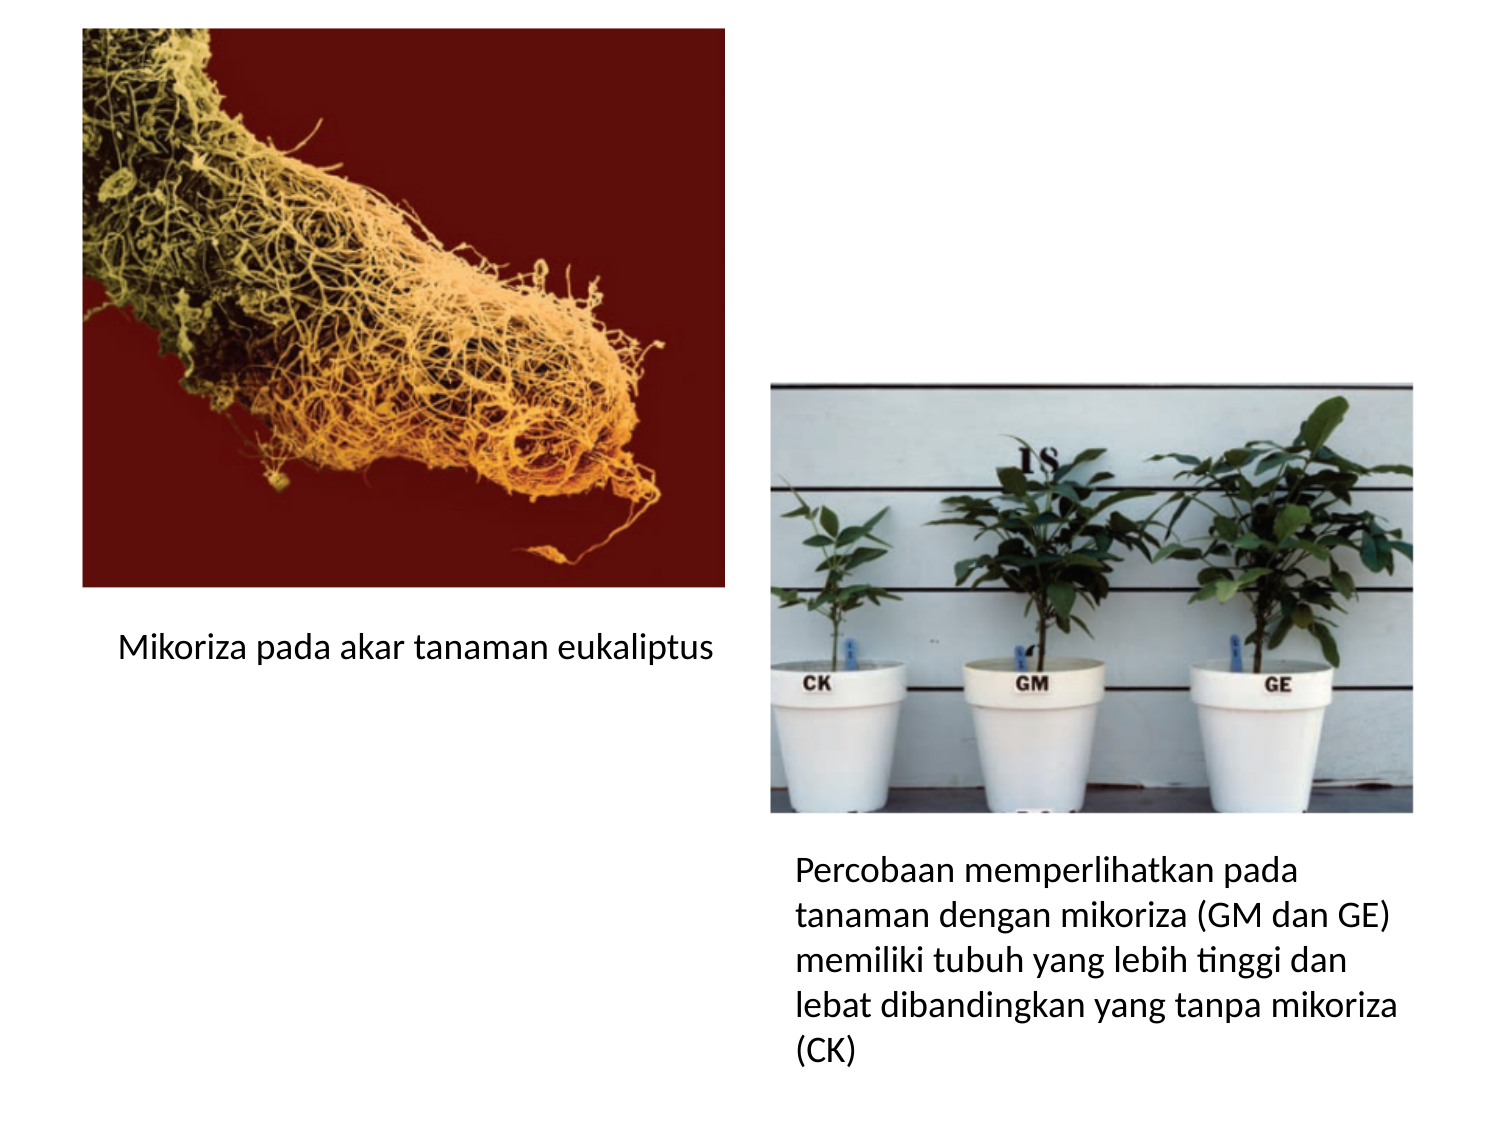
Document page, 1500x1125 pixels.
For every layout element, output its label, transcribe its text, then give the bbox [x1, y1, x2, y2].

text_box Mikoriza pada akar tanaman eukaliptus [102, 614, 741, 675]
picture [762, 375, 1418, 819]
picture [74, 24, 726, 598]
text_box Percobaan memperlihatkan pada tanaman dengan mikoriza (GM dan GE) memiliki tubuh yang lebih tinggi dan lebat dibandingkan yang tanpa mikoriza (CK) [780, 837, 1418, 1078]
